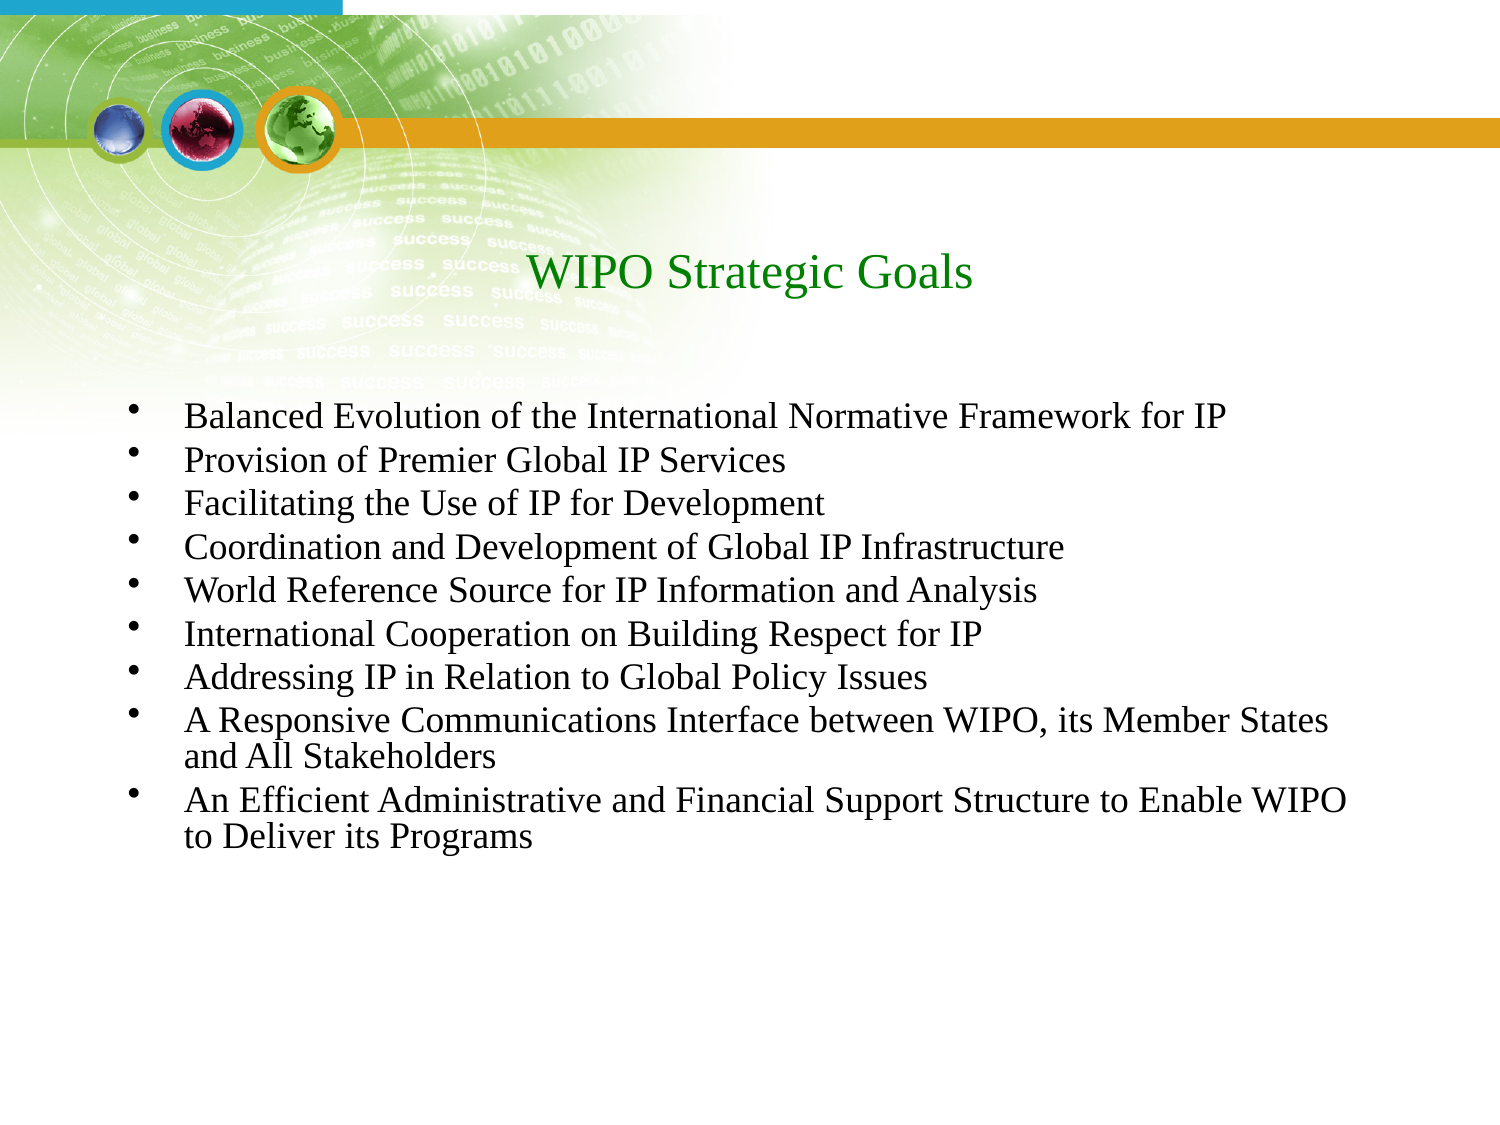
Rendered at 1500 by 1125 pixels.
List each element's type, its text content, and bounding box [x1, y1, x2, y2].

title WIPO Strategic Goals [112, 99, 1388, 288]
list Balanced Evolution of the International Normative Framework for IP Provision of Premier Global IP Services Facilitating the Use of IP for Development Coordination and Development of Global IP Infrastructure World Reference Source for IP Information and Analysis International Cooperation on Building Respect for IP Addressing IP in Relation to Global Policy Issues A Responsive Communications Interface between WIPO, its Member States and All Stakeholders An Efficient Administrative and Financial Support Structure to Enable WIPO to Deliver its Programs [112, 324, 1388, 1001]
picture [0, 0, 1500, 1125]
